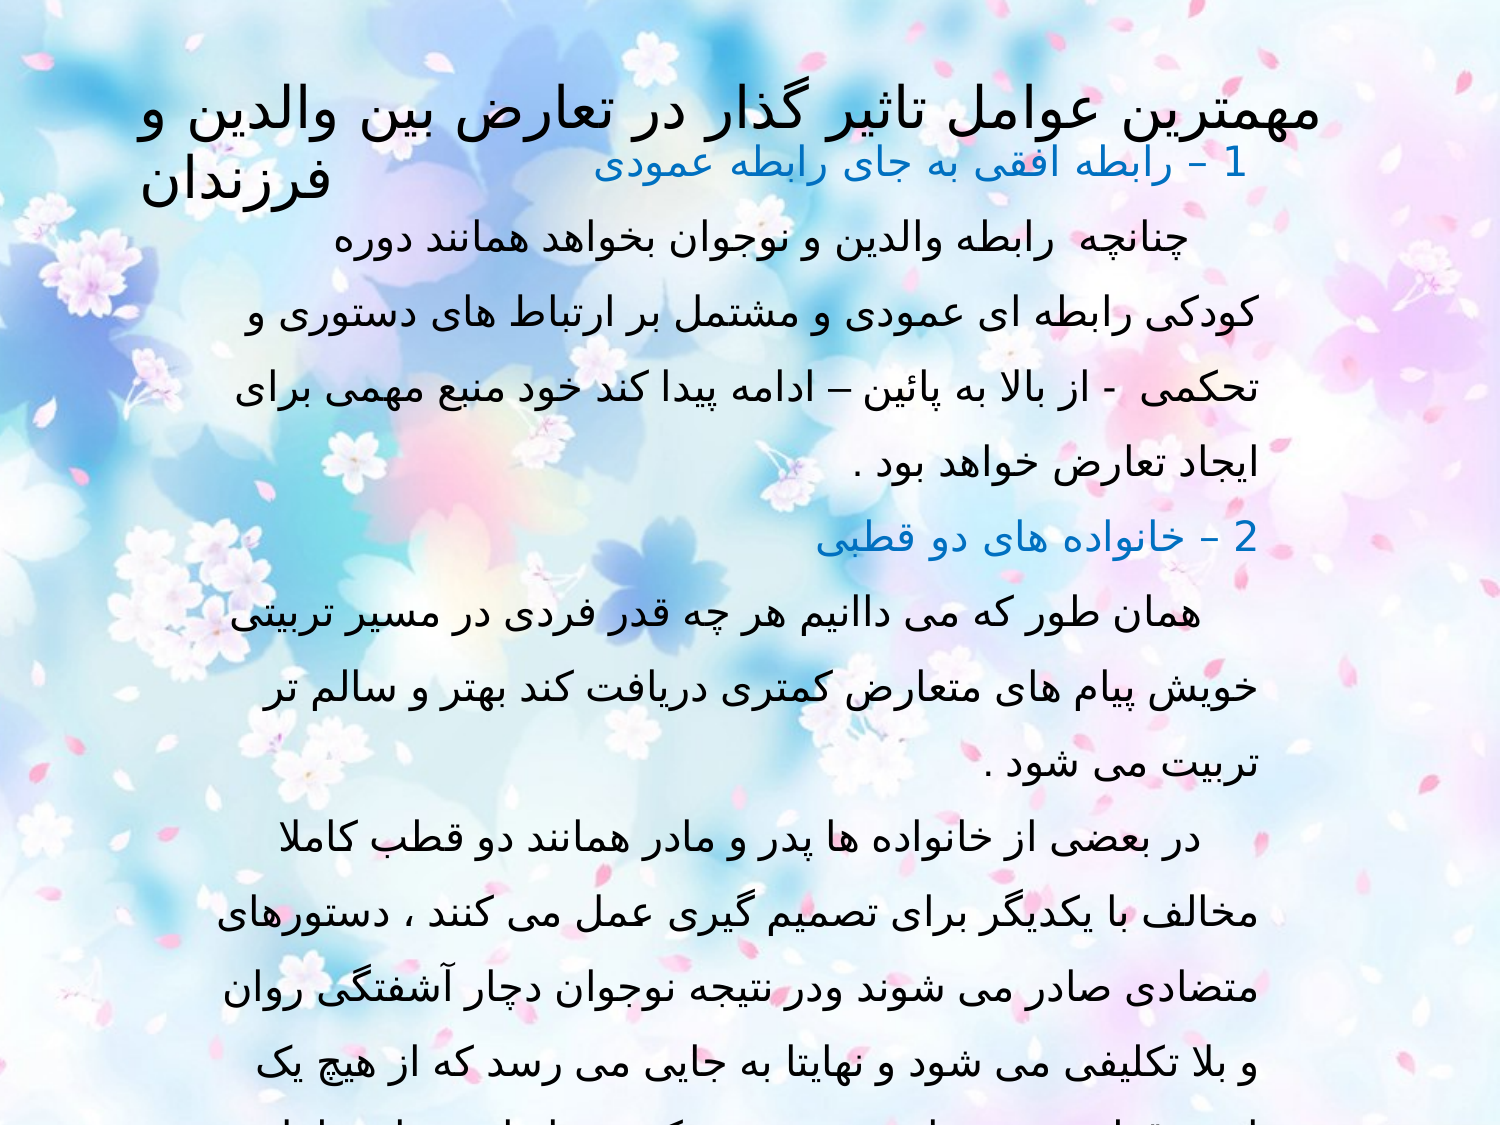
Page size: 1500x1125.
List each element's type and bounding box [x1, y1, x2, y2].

list [0, 0, 1500, 1125]
